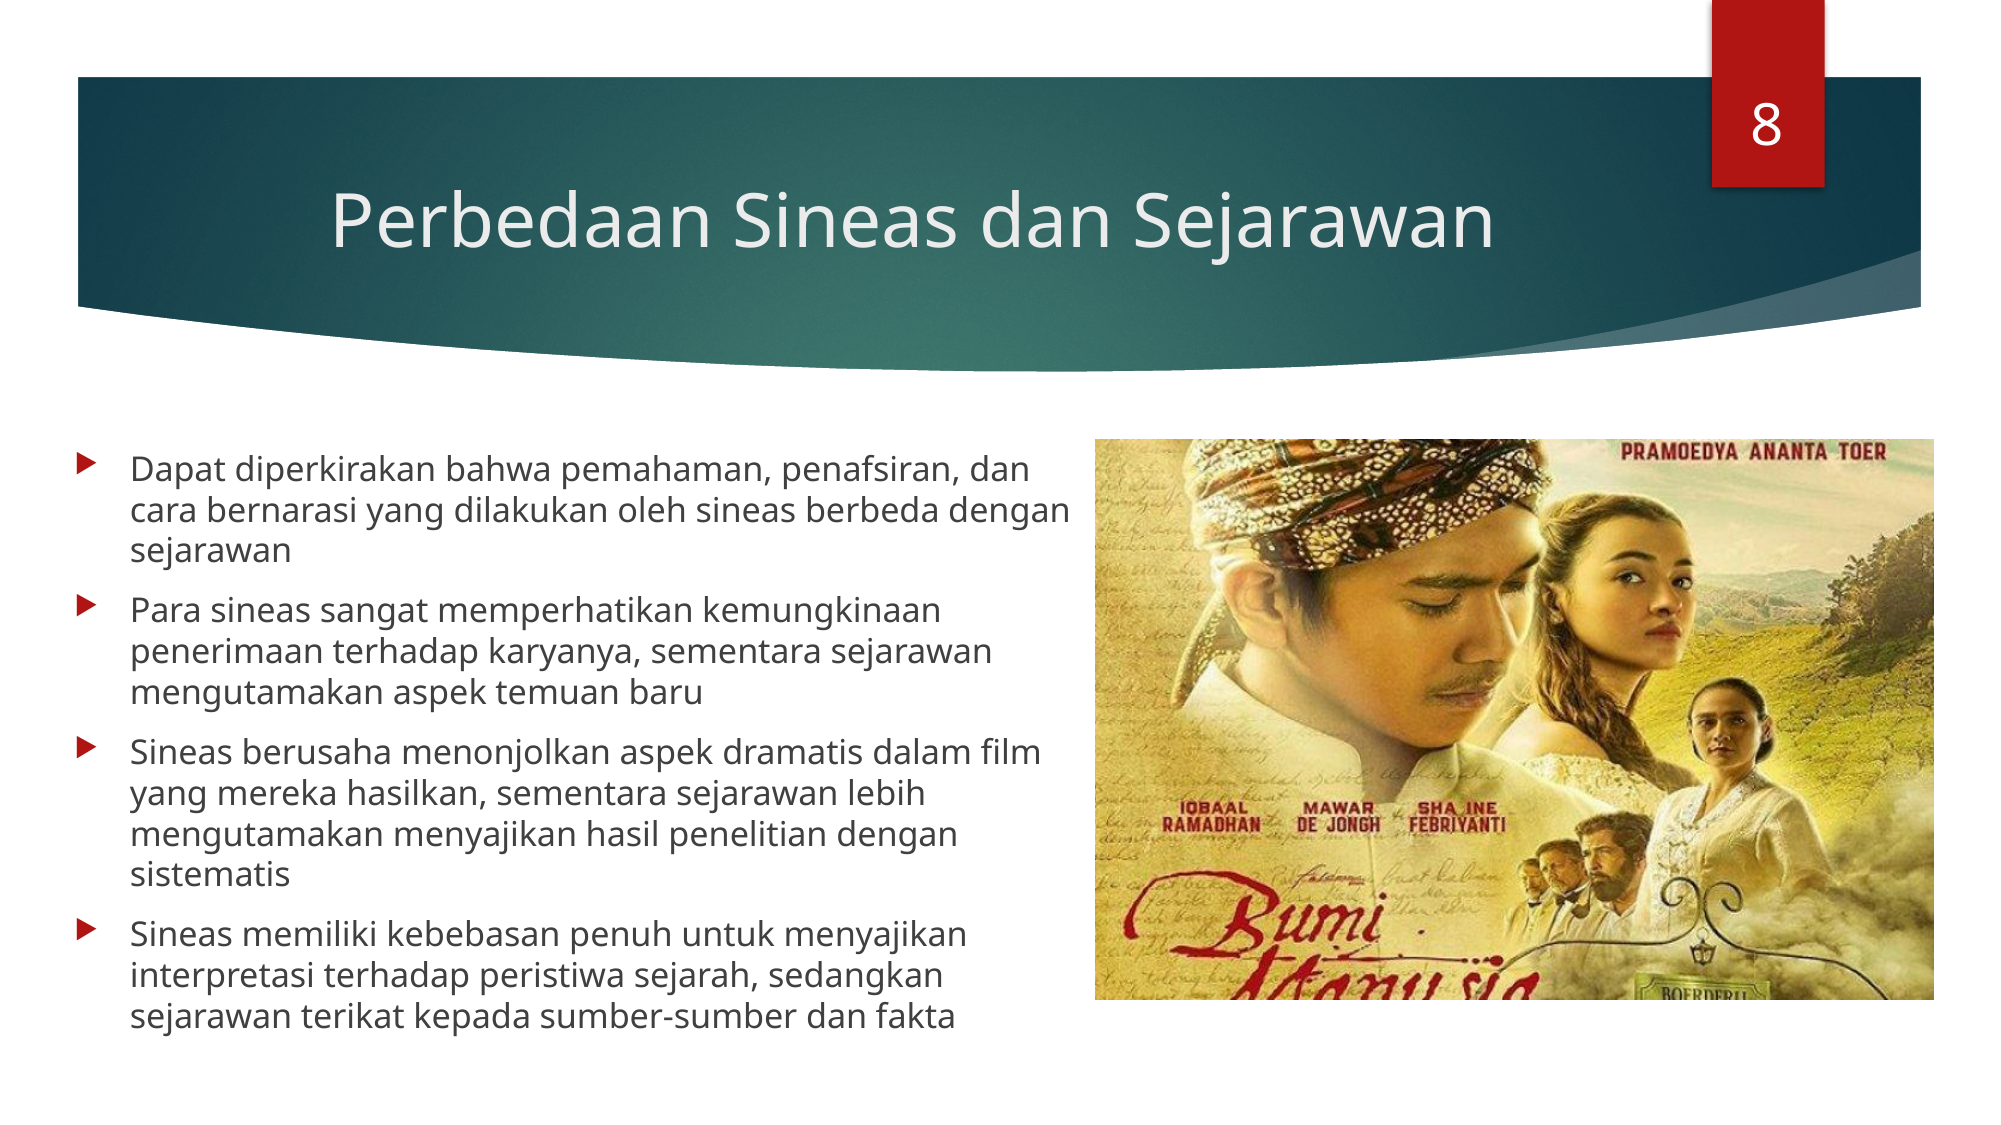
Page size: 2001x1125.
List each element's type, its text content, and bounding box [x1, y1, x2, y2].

list Dapat diperkirakan bahwa pemahaman, penafsiran, dan cara bernarasi yang dilakukan oleh sineas berbeda dengan sejarawan Para sineas sangat memperhatikan kemungkinaan penerimaan terhadap karyanya, sementara sejarawan mengutamakan aspek temuan baru Sineas berusaha menonjolkan aspek dramatis dalam film yang mereka hasilkan, sementara sejarawan lebih mengutamakan menyajikan hasil penelitian dengan sistematis Sineas memiliki kebebasan penuh untuk menyajikan interpretasi terhadap peristiwa sejarah, sedangkan sejarawan terikat kepada sumber-sumber dan fakta [59, 439, 1095, 1048]
picture [1094, 439, 1934, 1001]
slide_number 8 [1698, 48, 1836, 175]
title Perbedaan Sineas dan Sejarawan [189, 159, 1638, 276]
